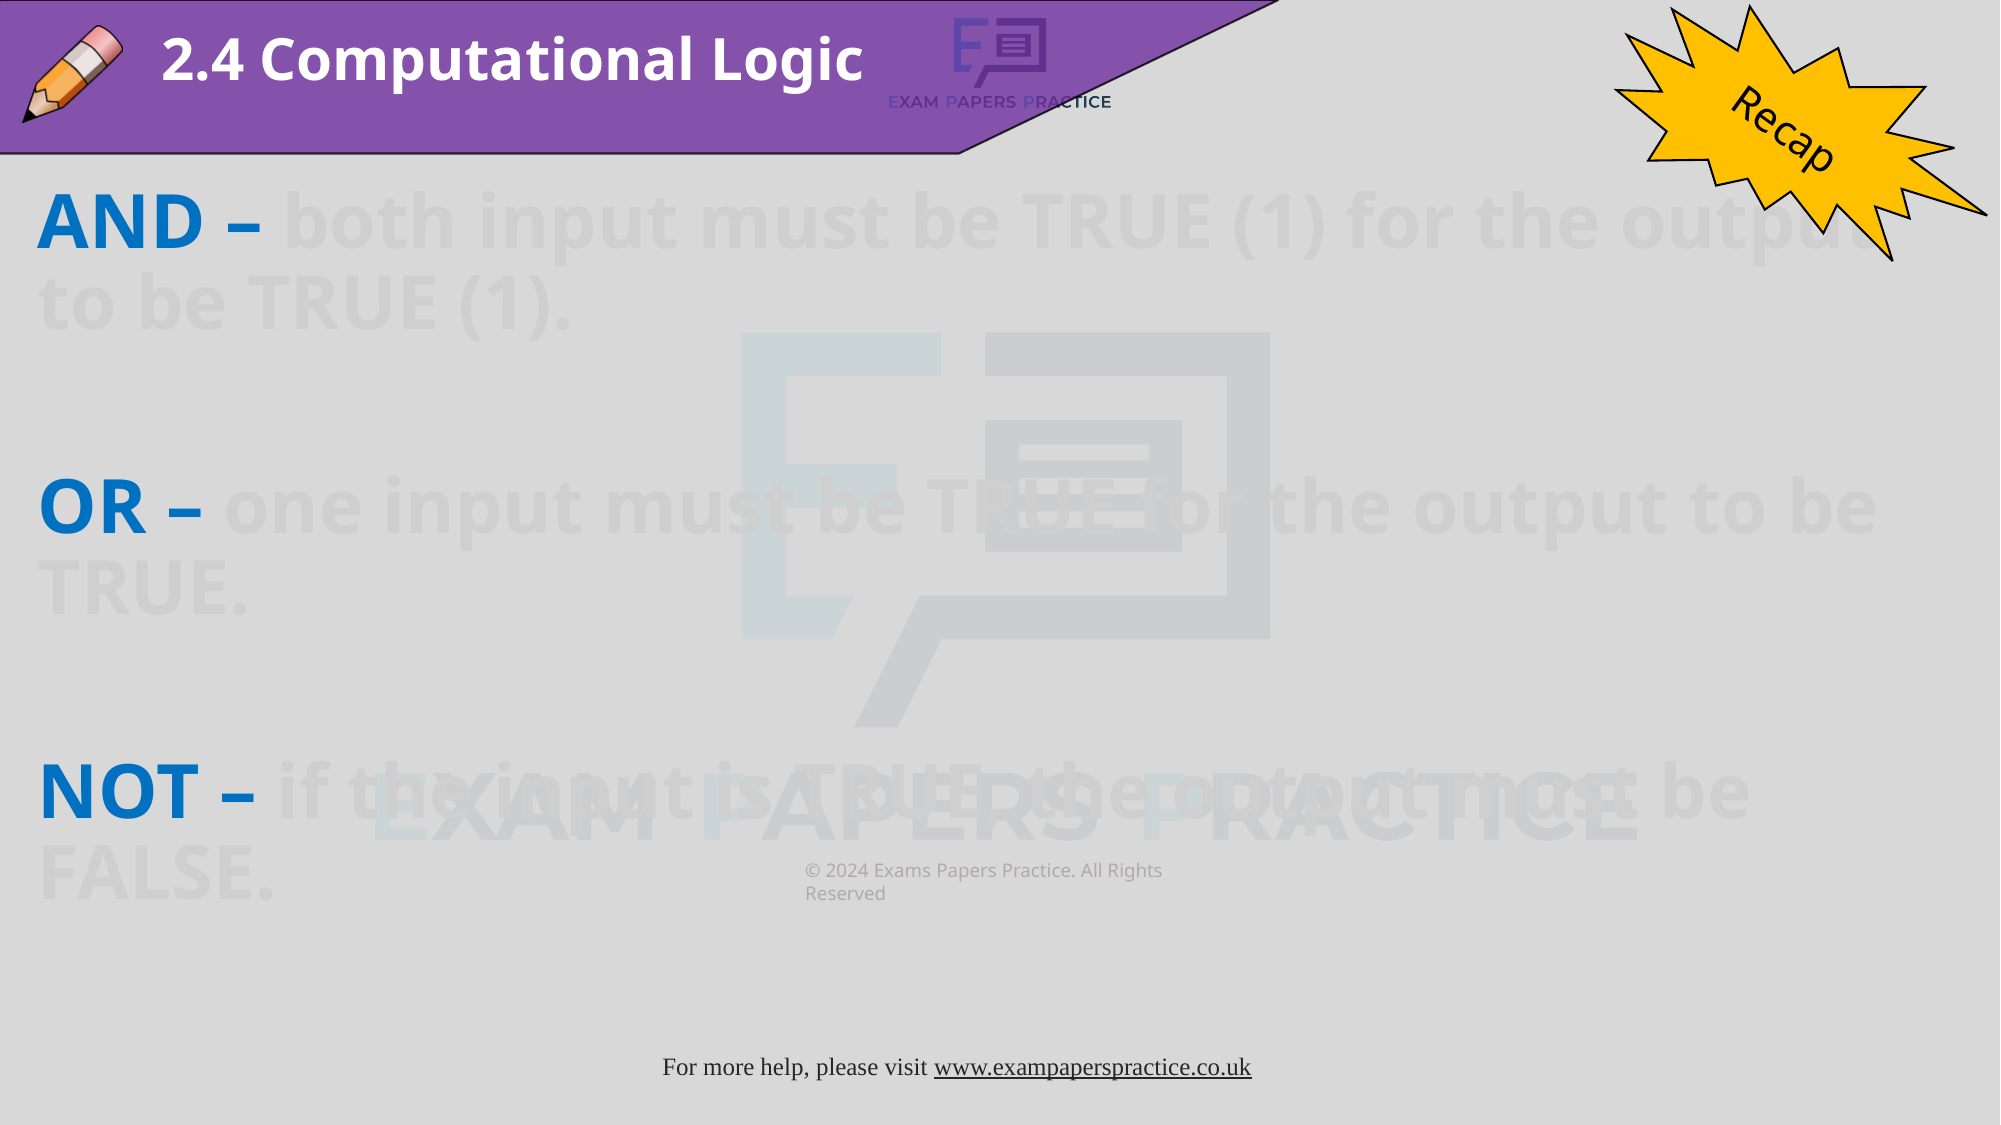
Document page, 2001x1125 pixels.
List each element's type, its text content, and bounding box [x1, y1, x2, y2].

text_box Recap [1613, 3, 1988, 262]
picture [22, 25, 123, 123]
list AND – both input must be TRUE (1) for the output to be TRUE (1). OR – one input must be TRUE for the output to be TRUE. NOT – if the input is TRUE, the output must be FALSE. [22, 176, 1974, 1120]
list 2.4 Computational Logic [146, 22, 960, 134]
